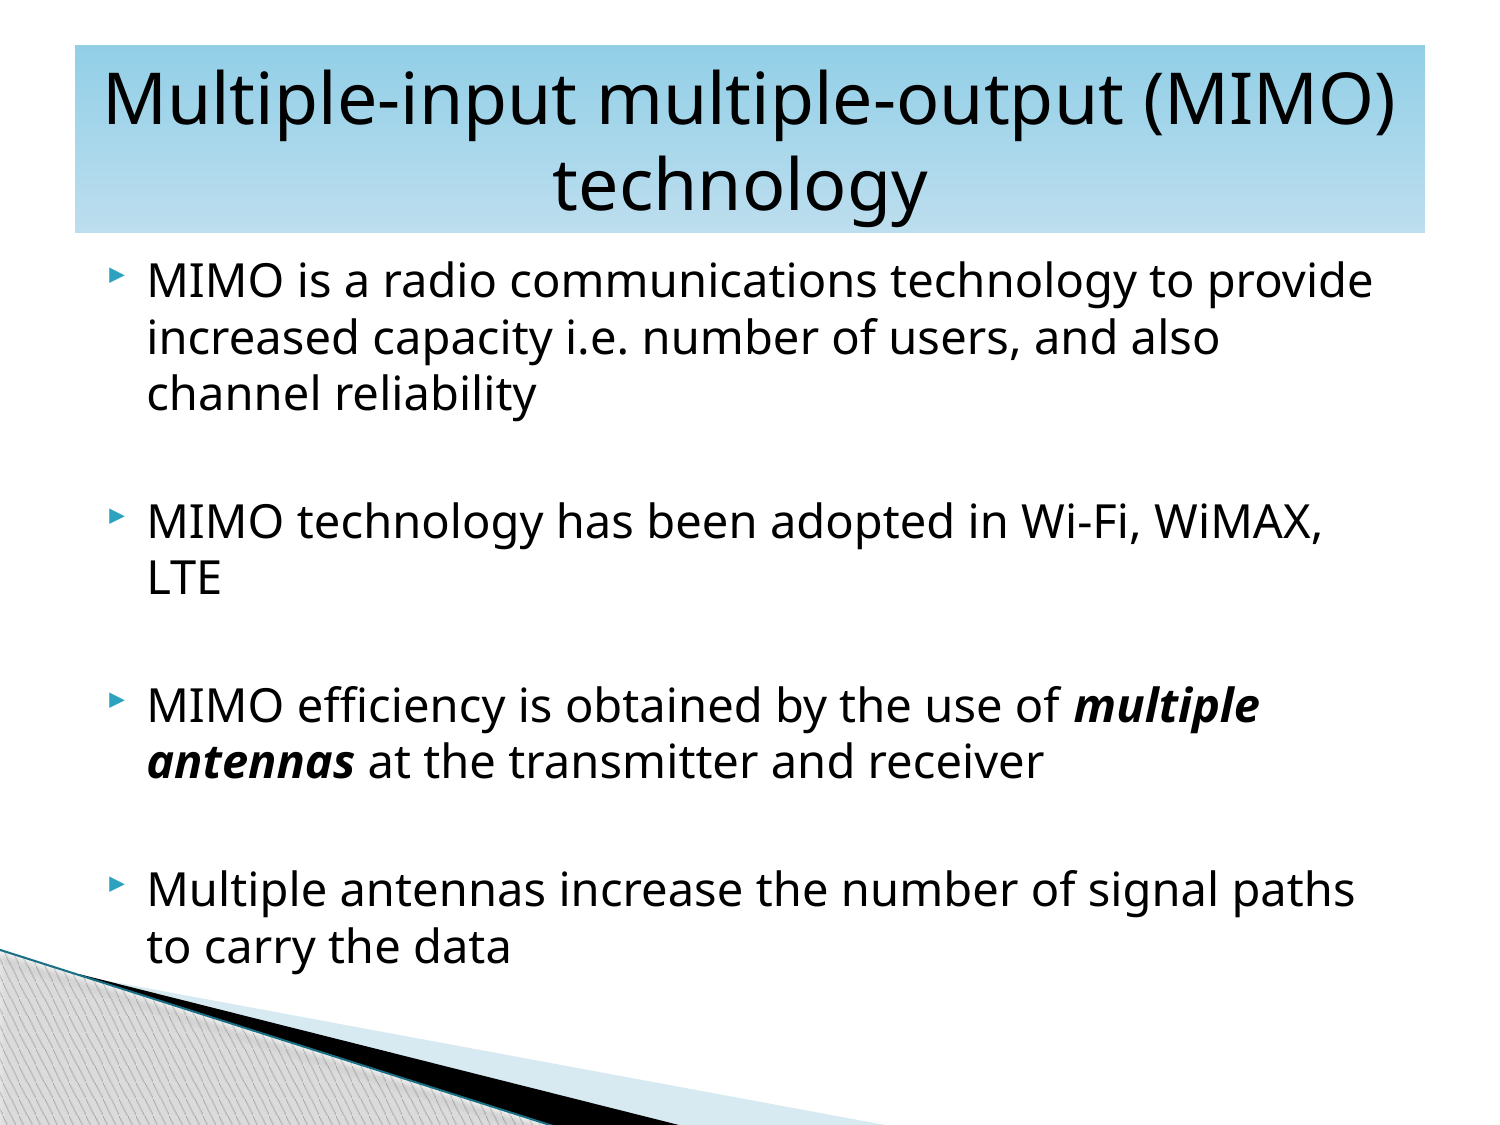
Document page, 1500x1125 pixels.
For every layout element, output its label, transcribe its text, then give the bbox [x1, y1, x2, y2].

list MIMO is a radio communications technology to provide increased capacity i.e. number of users, and also channel reliability MIMO technology has been adopted in Wi-Fi, WiMAX, LTE MIMO efficiency is obtained by the use of multiple antennas at the transmitter and receiver Multiple antennas increase the number of signal paths to carry the data [75, 243, 1425, 986]
title Multiple-input multiple-output (MIMO) technology [75, 45, 1425, 233]
